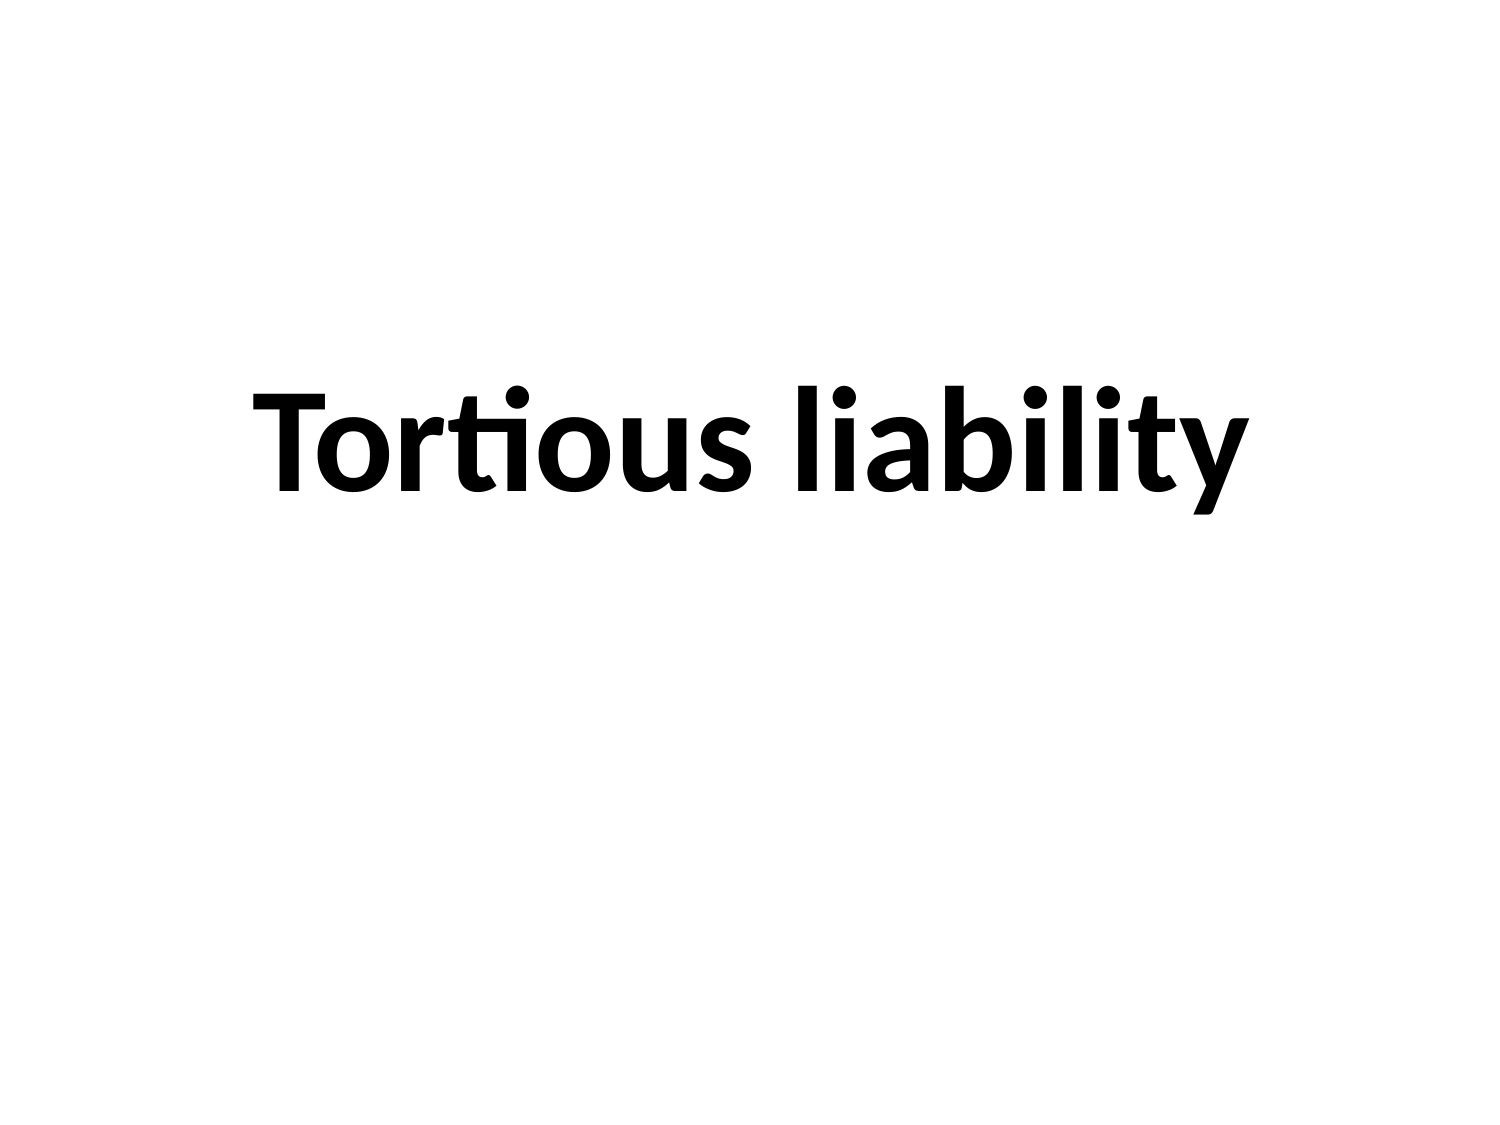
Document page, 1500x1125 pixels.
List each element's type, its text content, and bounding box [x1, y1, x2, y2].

title Tortious liability [76, 338, 1427, 526]
